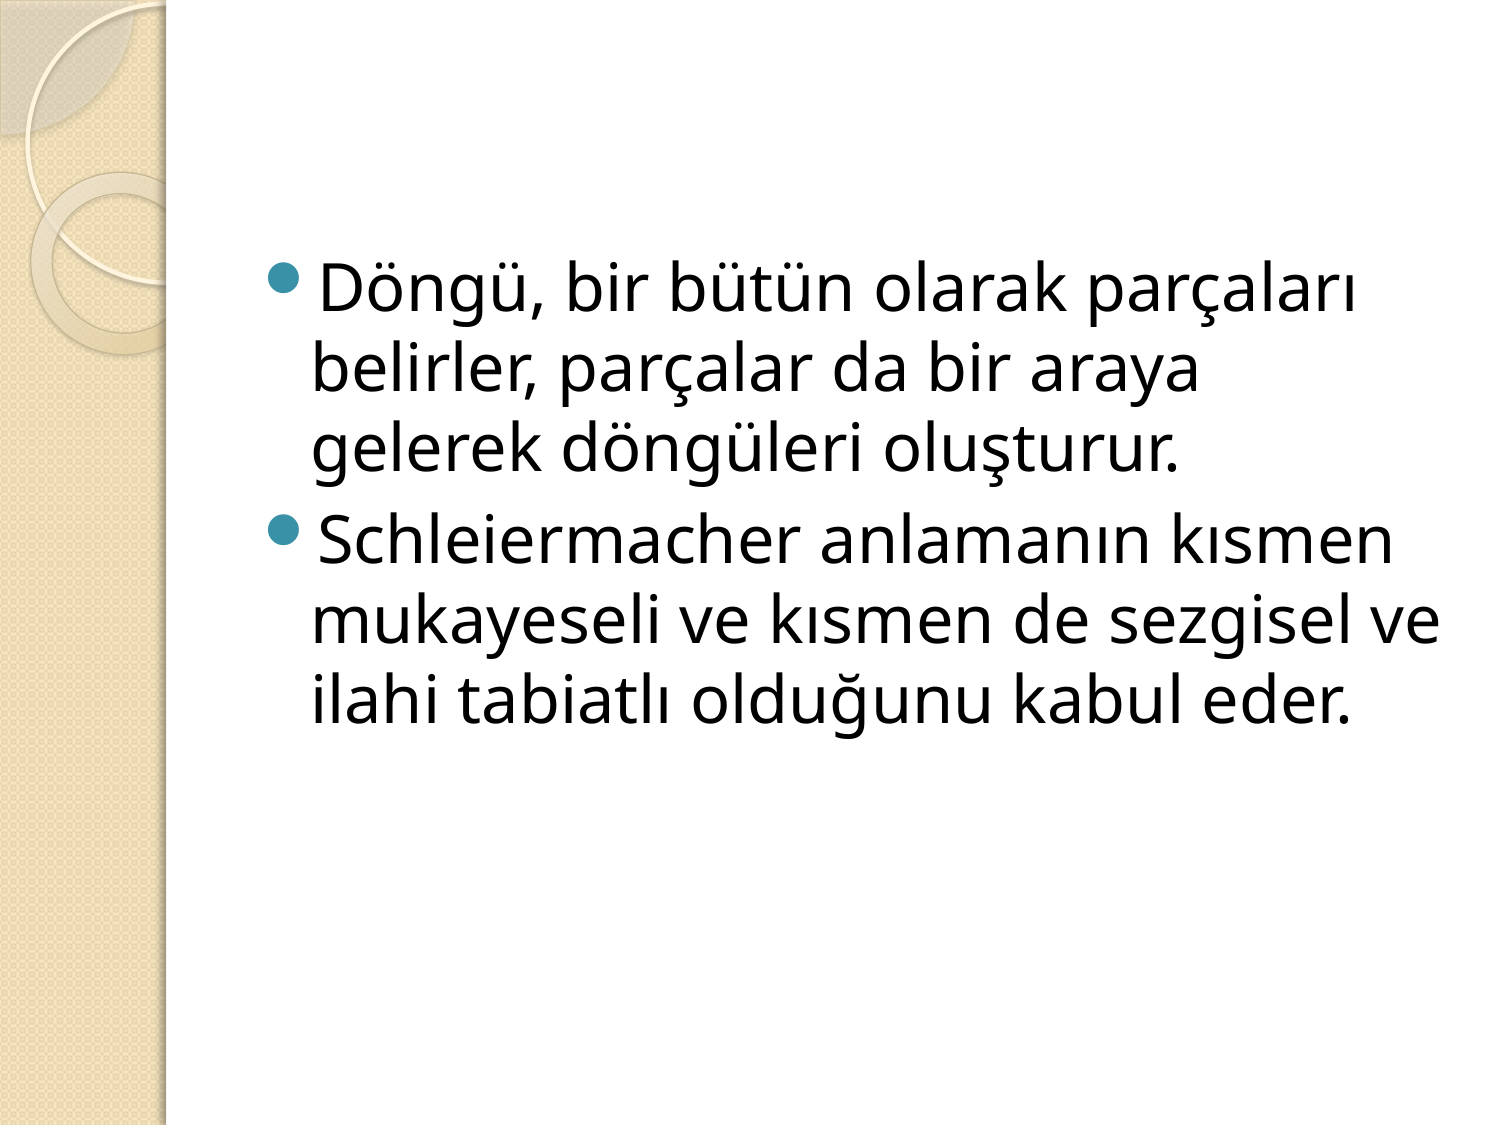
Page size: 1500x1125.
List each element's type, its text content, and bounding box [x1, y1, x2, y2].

list Döngü, bir bütün olarak parçaları belirler, parçalar da bir araya gelerek döngüleri oluşturur. Schleiermacher anlamanın kısmen mukayeseli ve kısmen de sezgisel ve ilahi tabiatlı olduğunu kabul eder. [235, 237, 1466, 1025]
